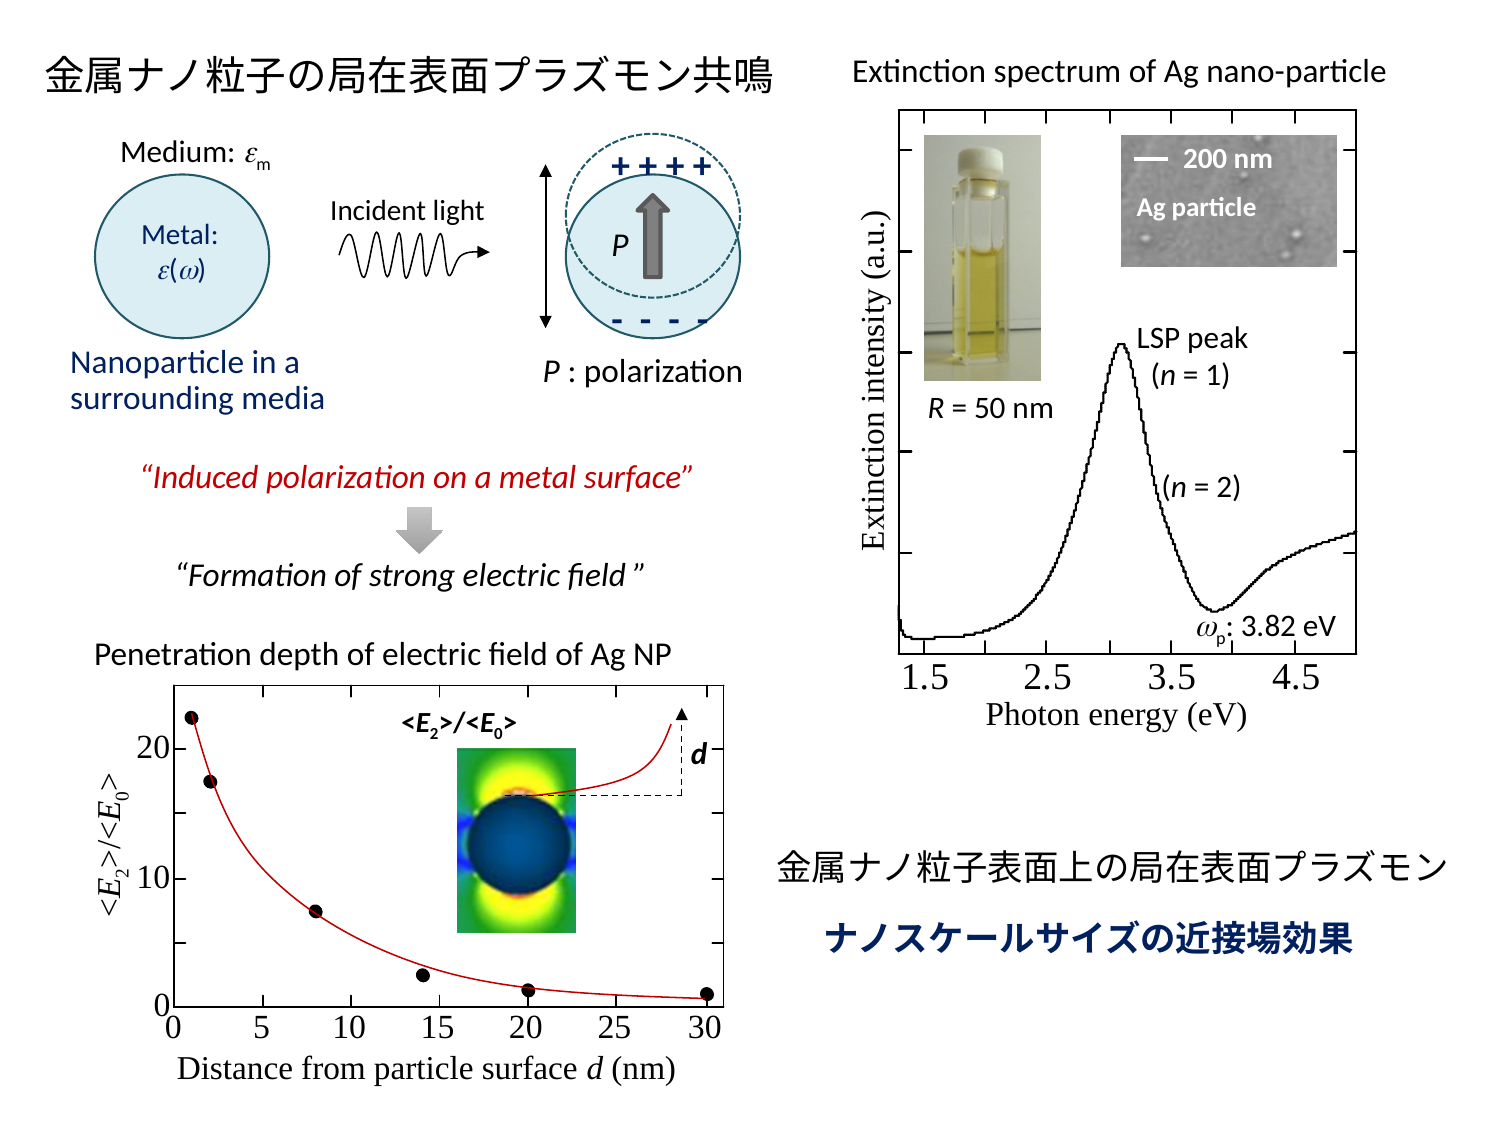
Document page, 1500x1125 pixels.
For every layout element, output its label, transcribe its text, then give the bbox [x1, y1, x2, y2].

text_box “Induced polarization on a metal surface” [123, 447, 750, 503]
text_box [761, 0, 1477, 588]
text_box [393, 504, 445, 557]
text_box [55, 123, 774, 425]
text_box “Formation of strong electric field ” [159, 545, 715, 587]
text_box 金属ナノ粒子の局在表面プラズモン共鳴 [29, 42, 756, 106]
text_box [8, 589, 1477, 1095]
